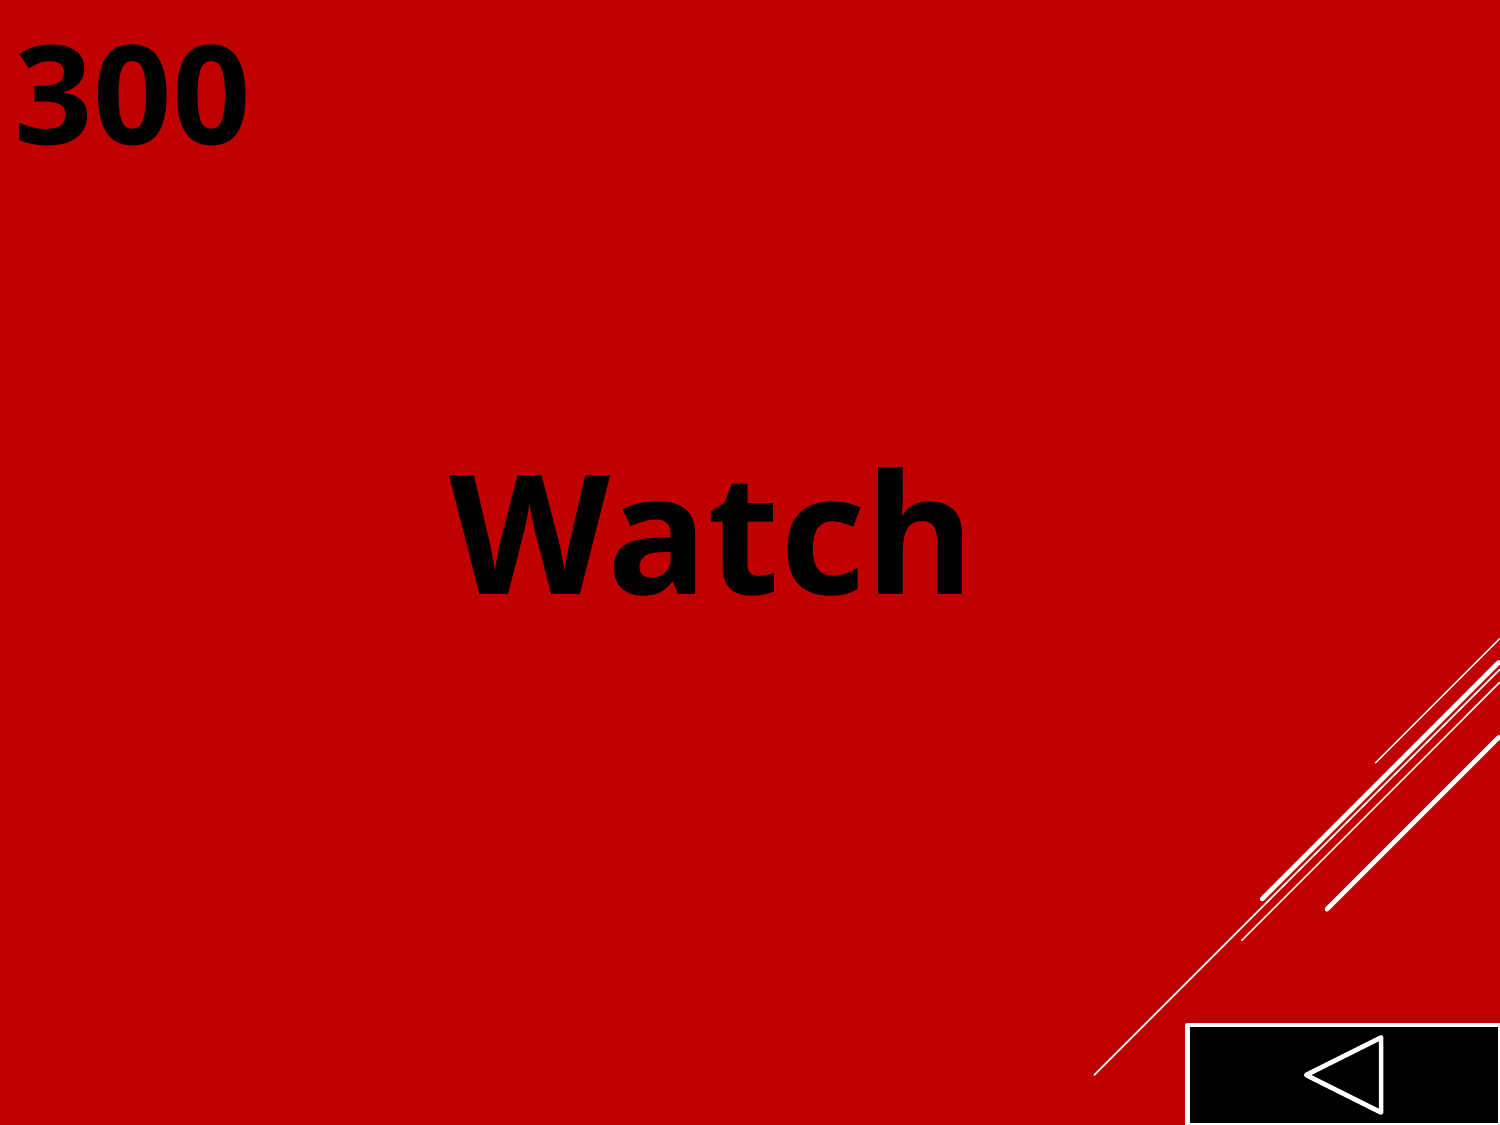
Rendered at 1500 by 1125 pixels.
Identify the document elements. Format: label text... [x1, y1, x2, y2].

text_box [1185, 1023, 1500, 1125]
text_box 300 [0, 0, 1425, 180]
text_box Watch [434, 420, 991, 636]
